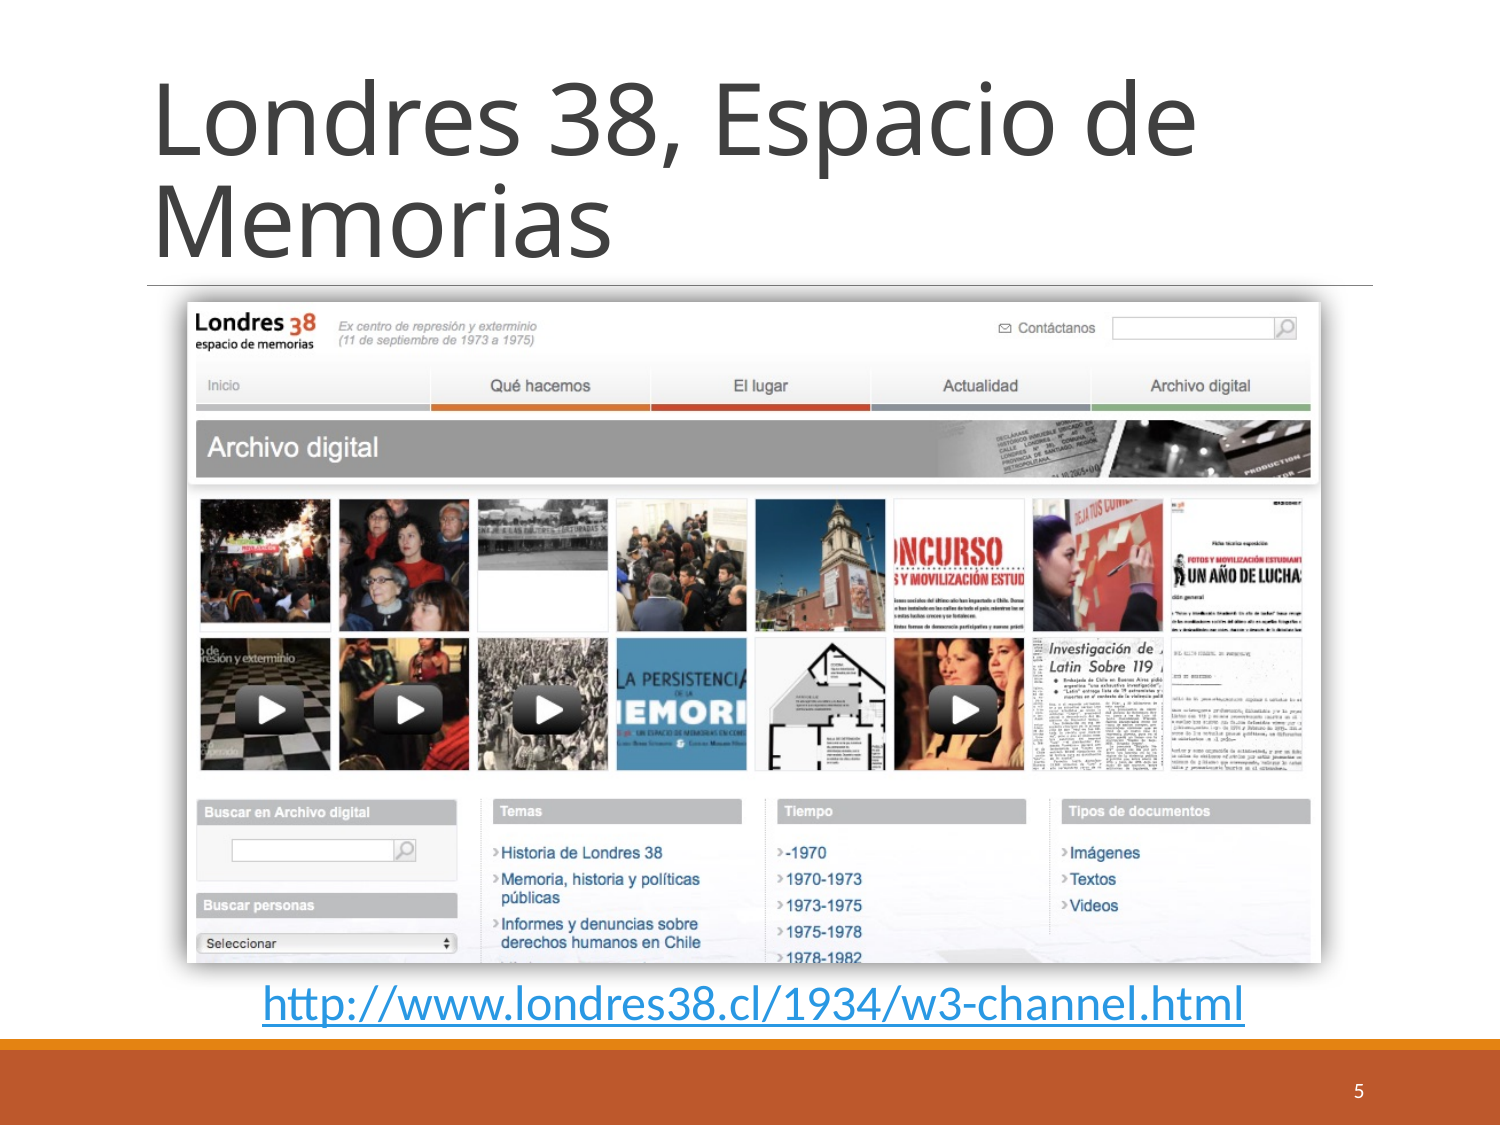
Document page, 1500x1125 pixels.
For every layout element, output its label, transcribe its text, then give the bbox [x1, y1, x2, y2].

slide_number 5 [1218, 1059, 1380, 1120]
title Londres 38, Espacio de Memorias [135, 47, 1373, 285]
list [186, 302, 1321, 964]
text_box http://www.londres38.cl/1934/w3-channel.html [187, 969, 1321, 1038]
